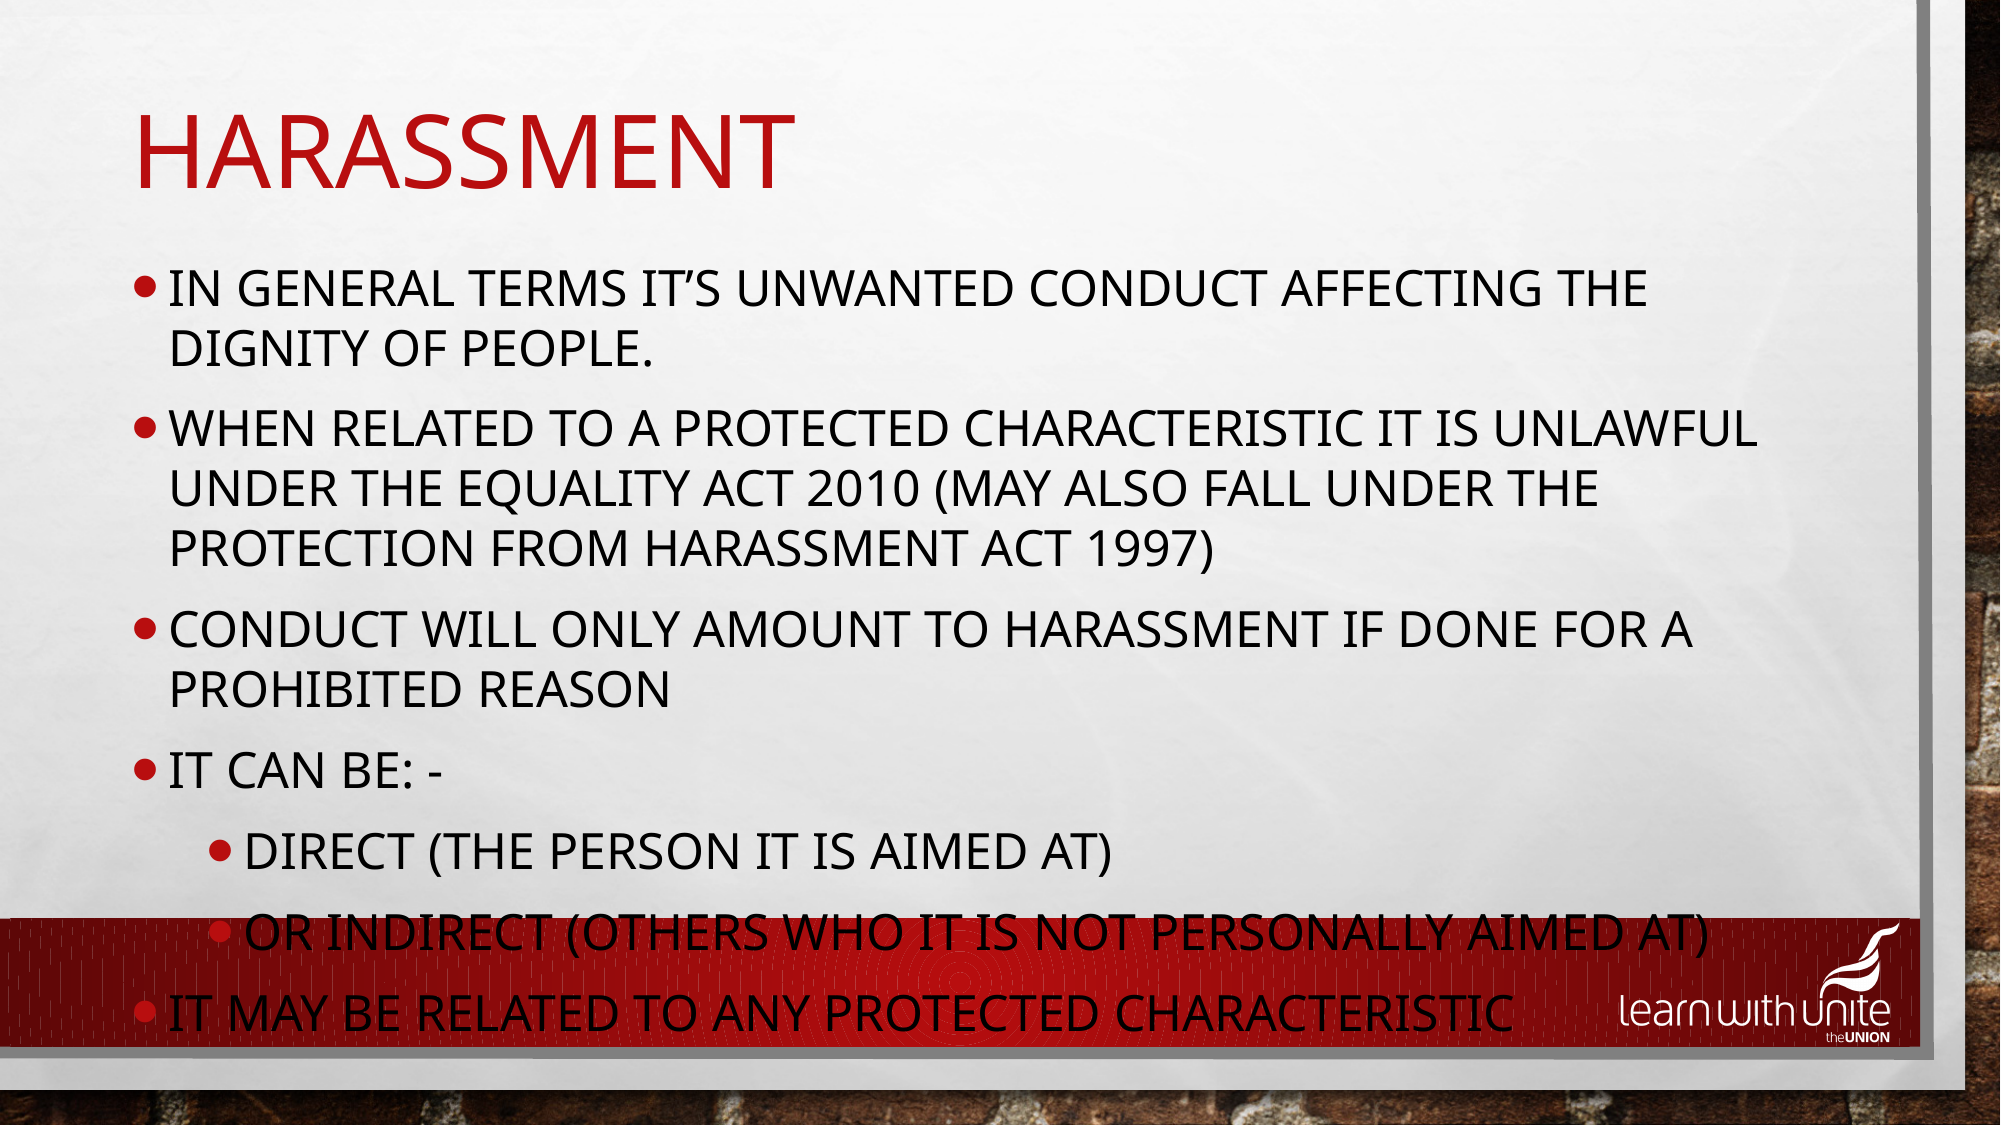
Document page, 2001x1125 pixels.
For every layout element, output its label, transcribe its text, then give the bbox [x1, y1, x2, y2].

text_box Harassment [116, 94, 1873, 217]
picture [1614, 913, 1906, 1061]
text_box In general terms it’s unwanted conduct affecting the dignity of people. When related to a protected characteristic it is unlawful under the Equality Act 2010 (may also fall under the Protection from Harassment Act 1997) Conduct will only amount to harassment if done for a prohibited reason It can be: - direct (the person it is aimed at) or indirect (others who it is not personally aimed at) It may be related to any protected characteristic [116, 248, 1873, 1049]
picture [0, 0, 2000, 1125]
